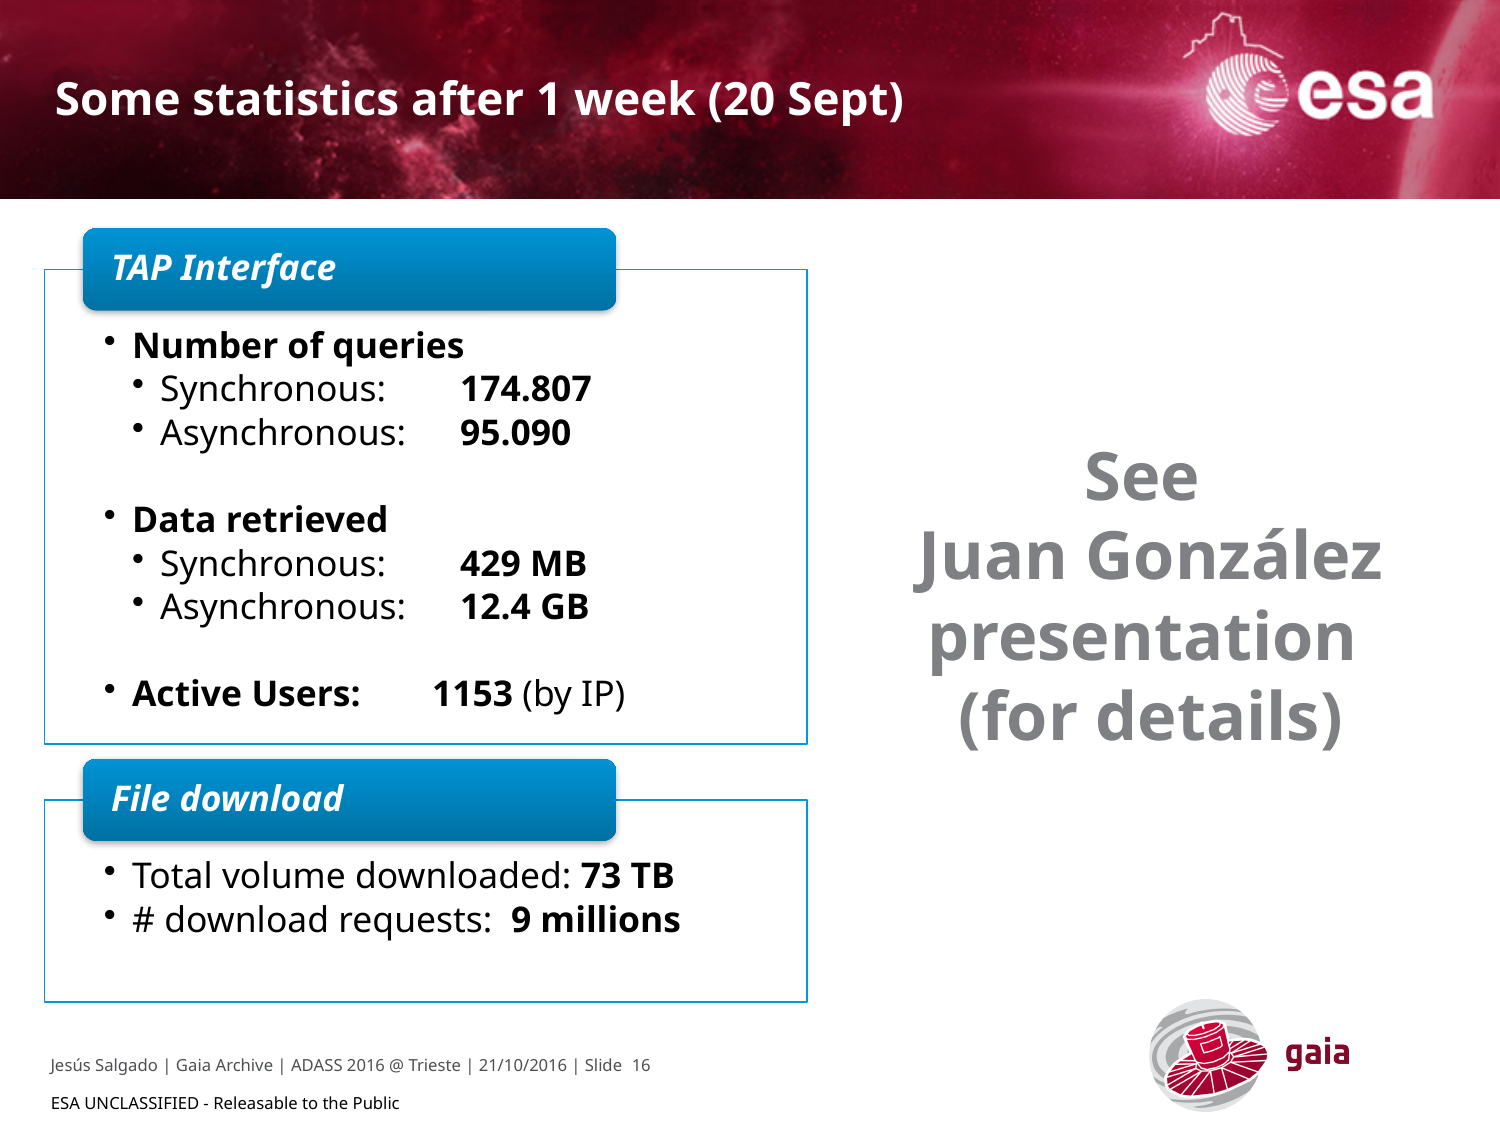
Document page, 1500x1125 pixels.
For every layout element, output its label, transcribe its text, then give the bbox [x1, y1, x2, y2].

picture [1039, 968, 1500, 1125]
text_box See Juan González presentation (for details) [903, 425, 1399, 761]
picture [0, 0, 1500, 199]
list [44, 220, 808, 1011]
title Some statistics after 1 week (20 Sept) [40, 62, 1105, 133]
